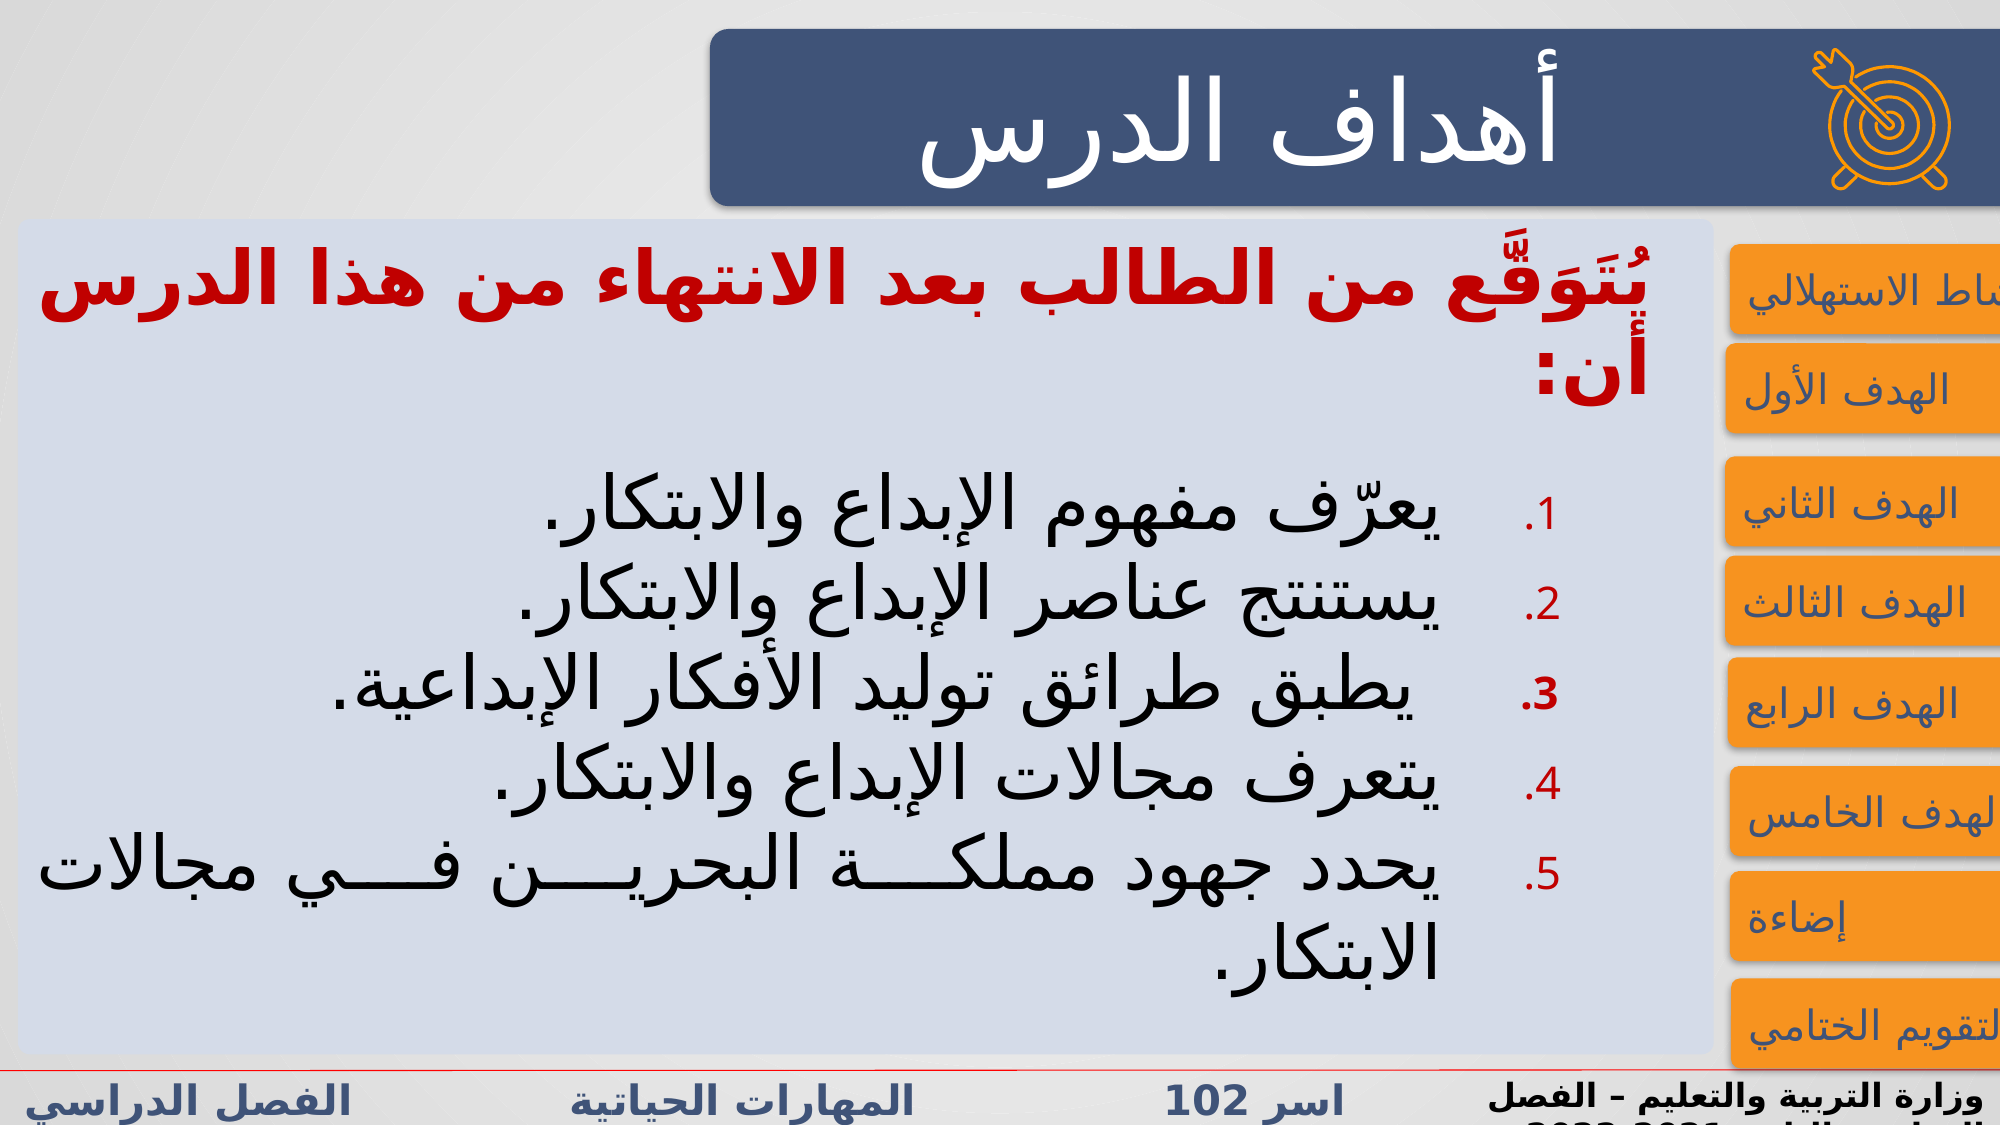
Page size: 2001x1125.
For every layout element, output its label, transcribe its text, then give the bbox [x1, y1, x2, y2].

text_box اسر 102 المهارات الحياتية الفصل الدراسي الثاني الدرس 1-2: مهارة الإبداع والابتكار [0, 1071, 1361, 1125]
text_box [1813, 49, 1950, 189]
text_box النشاط الاستهلالي [1728, 243, 2000, 336]
text_box الهدف الأول [1724, 342, 2000, 435]
text_box [0, 0, 2000, 75]
text_box اسر 102 المهارات الحياتية الفصل الدراسي الثاني الدرس 1-2: مهارة الإبداع والابتكار [0, 1065, 1361, 1069]
text_box الهدف الثالث [1724, 554, 2000, 647]
text_box إضاءة [1728, 869, 2000, 963]
text_box وزارة التربية والتعليم – الفصل الدراسي الثاني 2021-2022 [1401, 1071, 2000, 1125]
text_box يُتَوَقَّع من الطالب بعد الانتهاء من هذا الدرس أن: يعرّف مفهوم الإبداع والابتكار. يستنتج عناصر الإبداع والابتكار. يطبق طرائق توليد الأفكار الإبداعية. يتعرف مجالات الإبداع والابتكار. يحدد جهود مملكة البحرين في مجالات الابتكار. [16, 218, 1715, 1056]
text_box الهدف الخامس [1728, 764, 2000, 858]
text_box الهدف الثاني [1724, 455, 2000, 548]
text_box [708, 27, 2000, 208]
text_box التقويم الختامي [1729, 977, 2000, 1069]
text_box الهدف الرابع [1726, 656, 2000, 749]
text_box أهداف الدرس [900, 41, 1579, 192]
